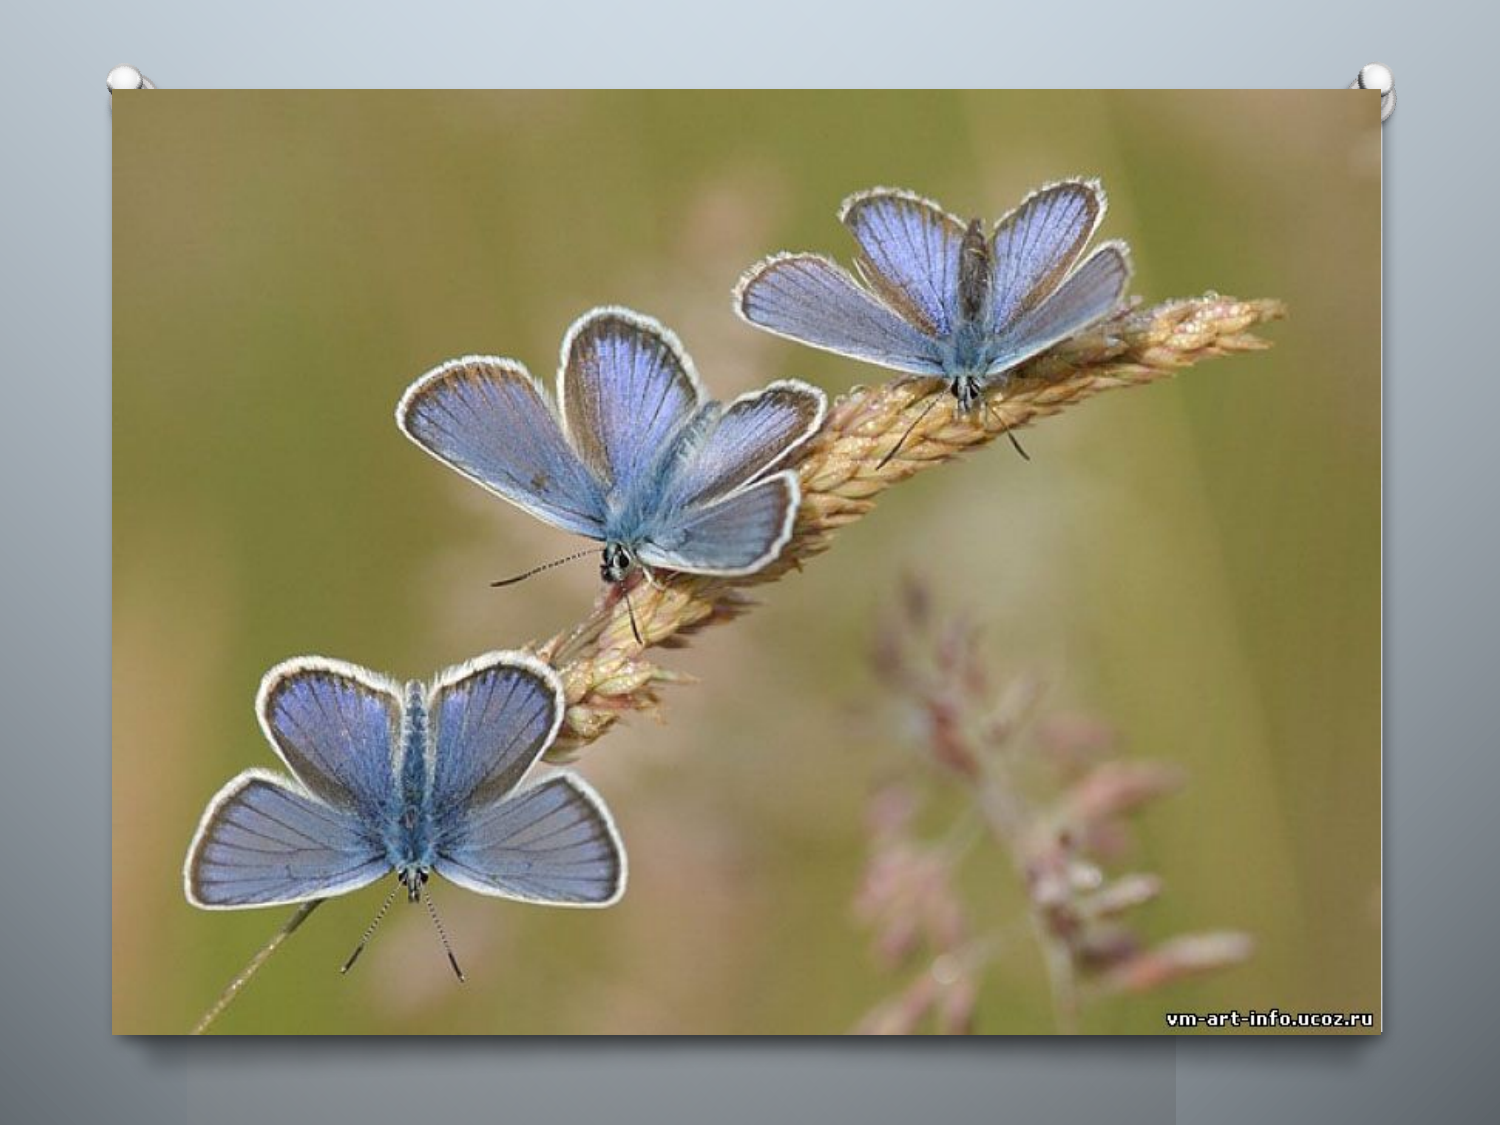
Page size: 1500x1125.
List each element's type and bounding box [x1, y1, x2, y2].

picture [75, 29, 1439, 1036]
